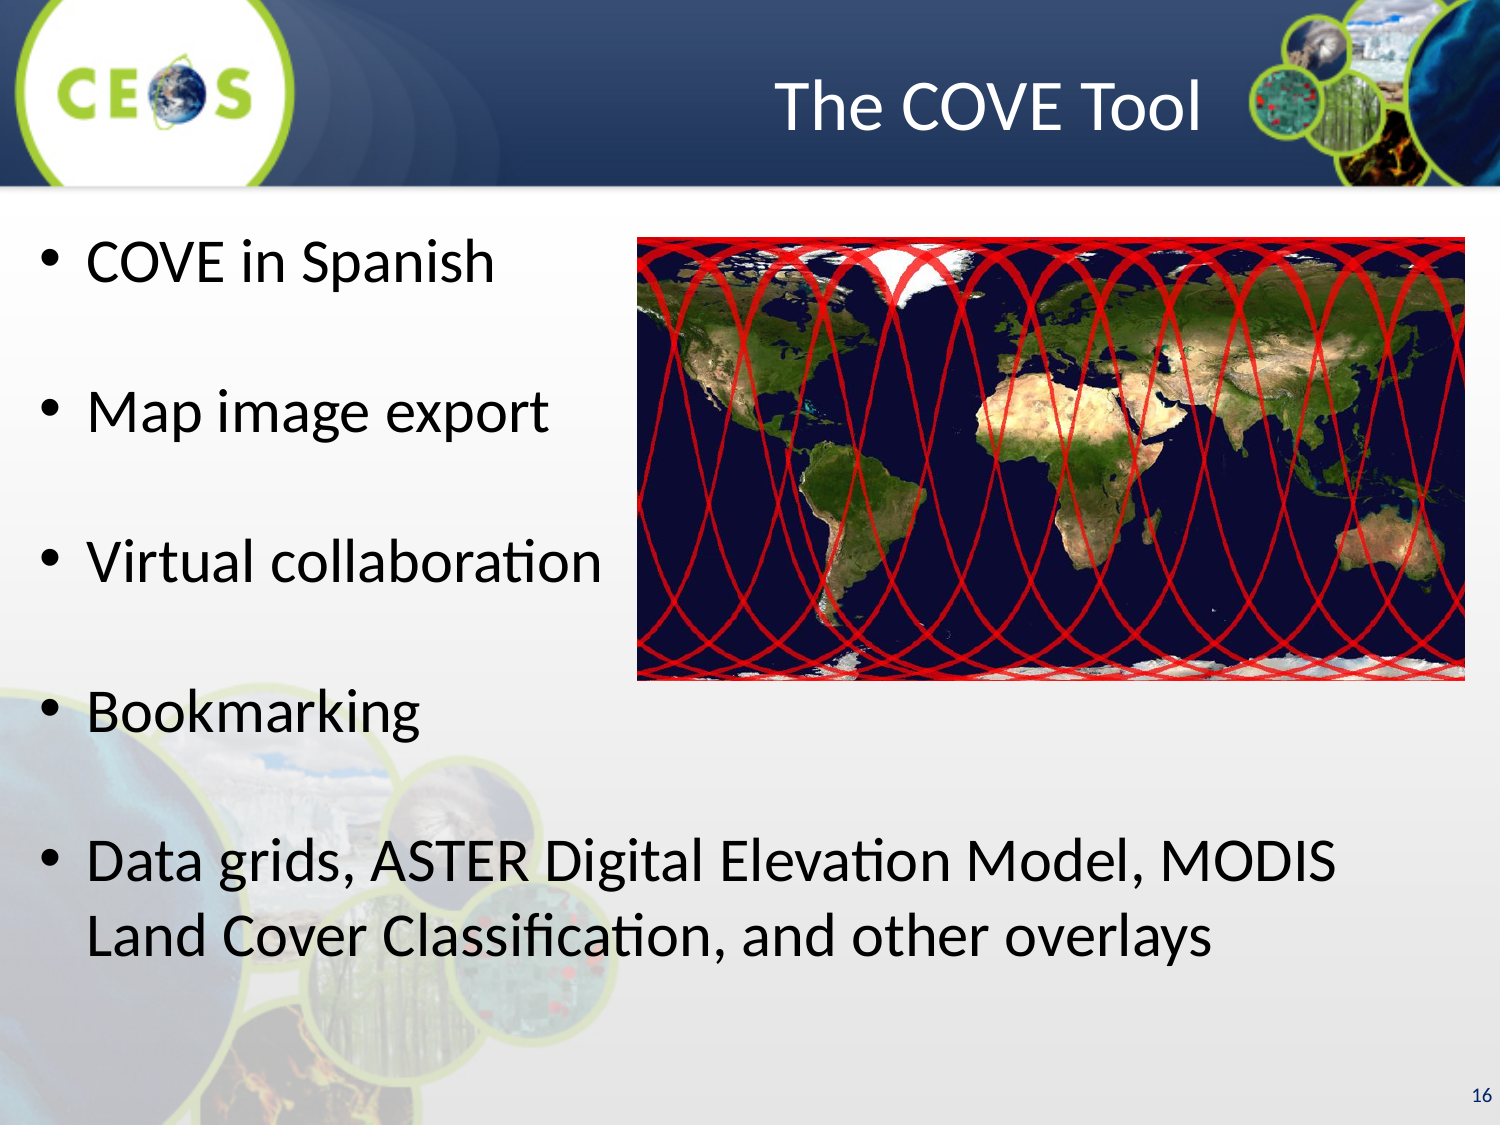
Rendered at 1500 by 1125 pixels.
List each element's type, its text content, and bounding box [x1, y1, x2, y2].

slide_number 16 [1186, 1073, 1500, 1125]
picture [0, 0, 1500, 1125]
text_box The COVE Tool [766, 49, 1211, 153]
text_box COVE in Spanish Map image export Virtual collaboration Bookmarking Data grids, ASTER Digital Elevation Model, MODIS Land Cover Classification, and other overlays [24, 212, 1476, 1052]
